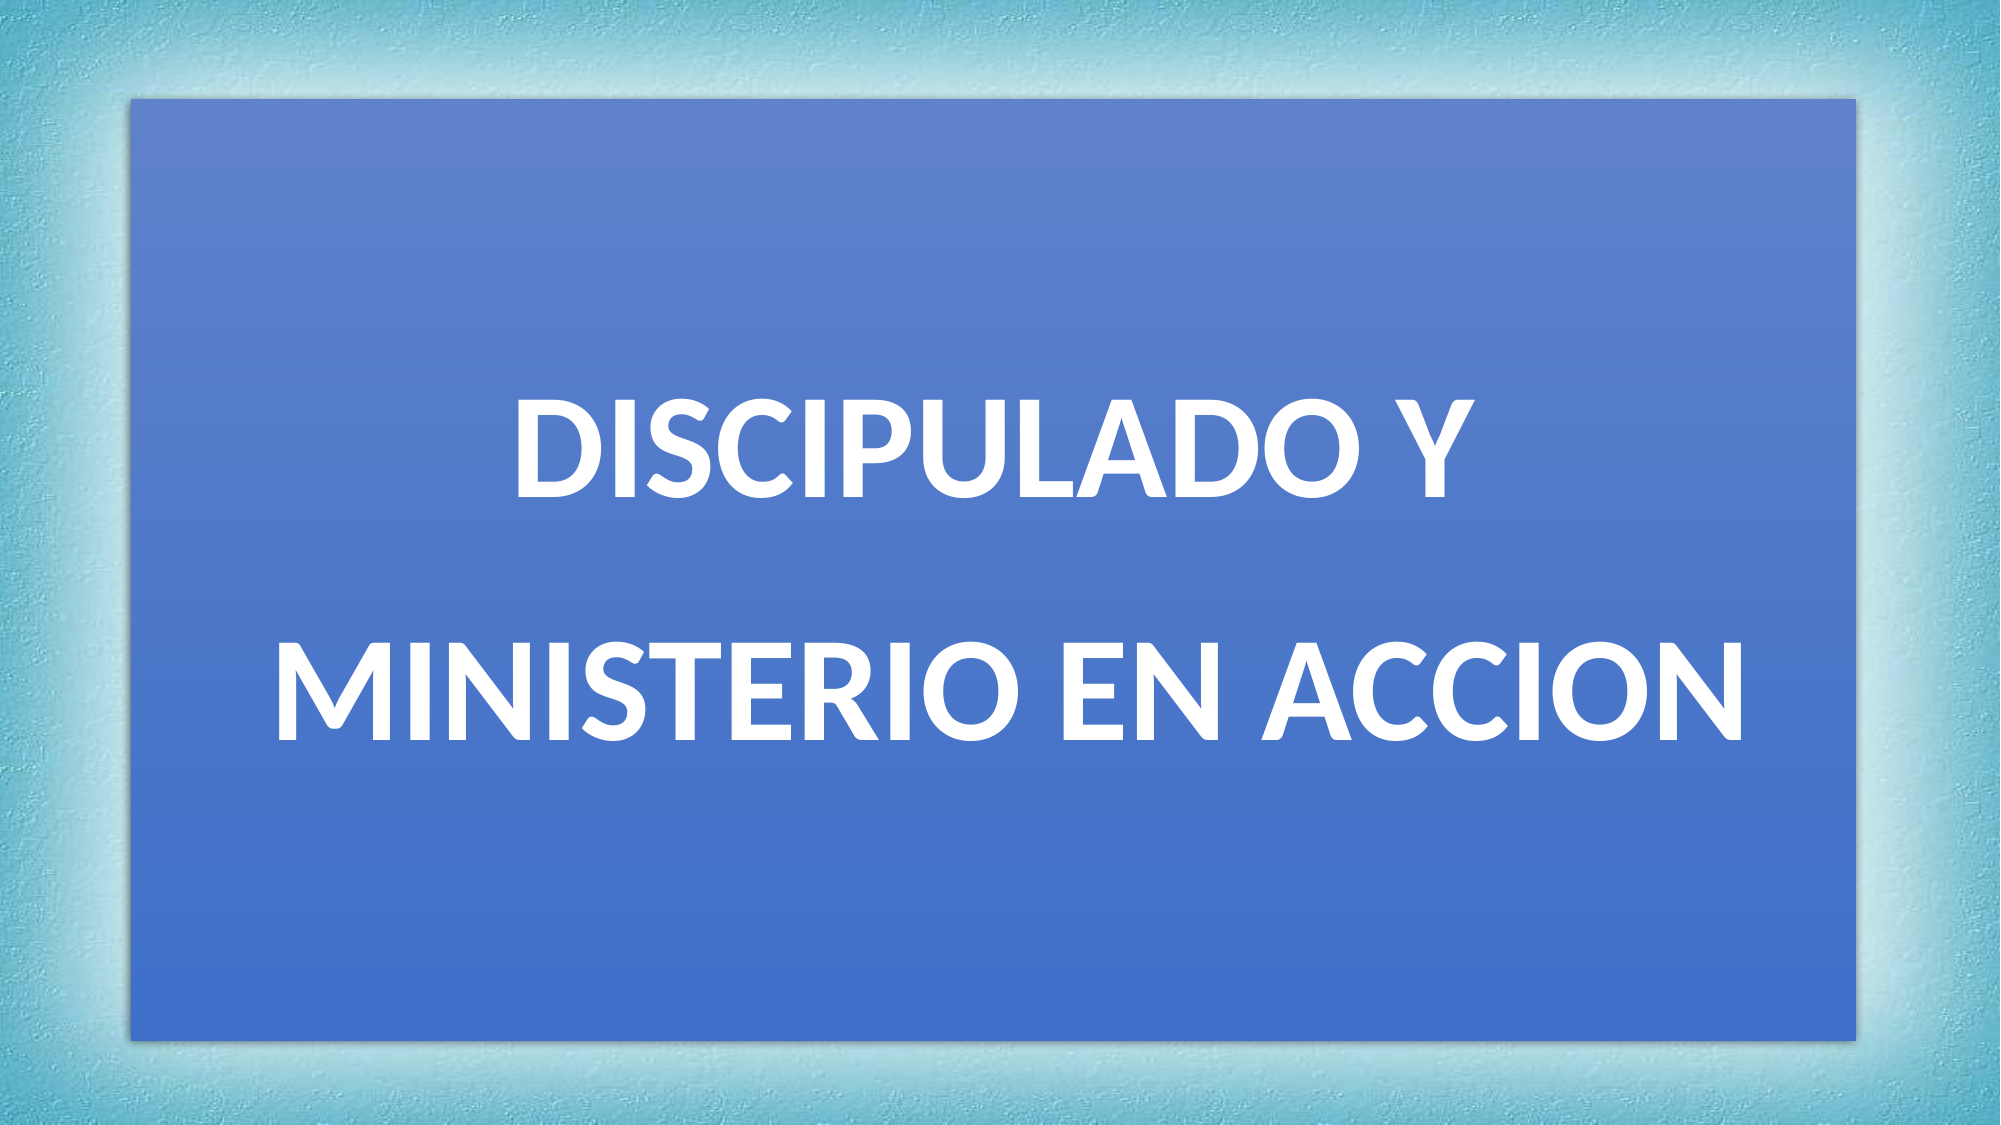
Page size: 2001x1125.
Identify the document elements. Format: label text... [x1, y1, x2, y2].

title DISCIPULADO Y MINISTERIO EN ACCION [130, 99, 1856, 1041]
